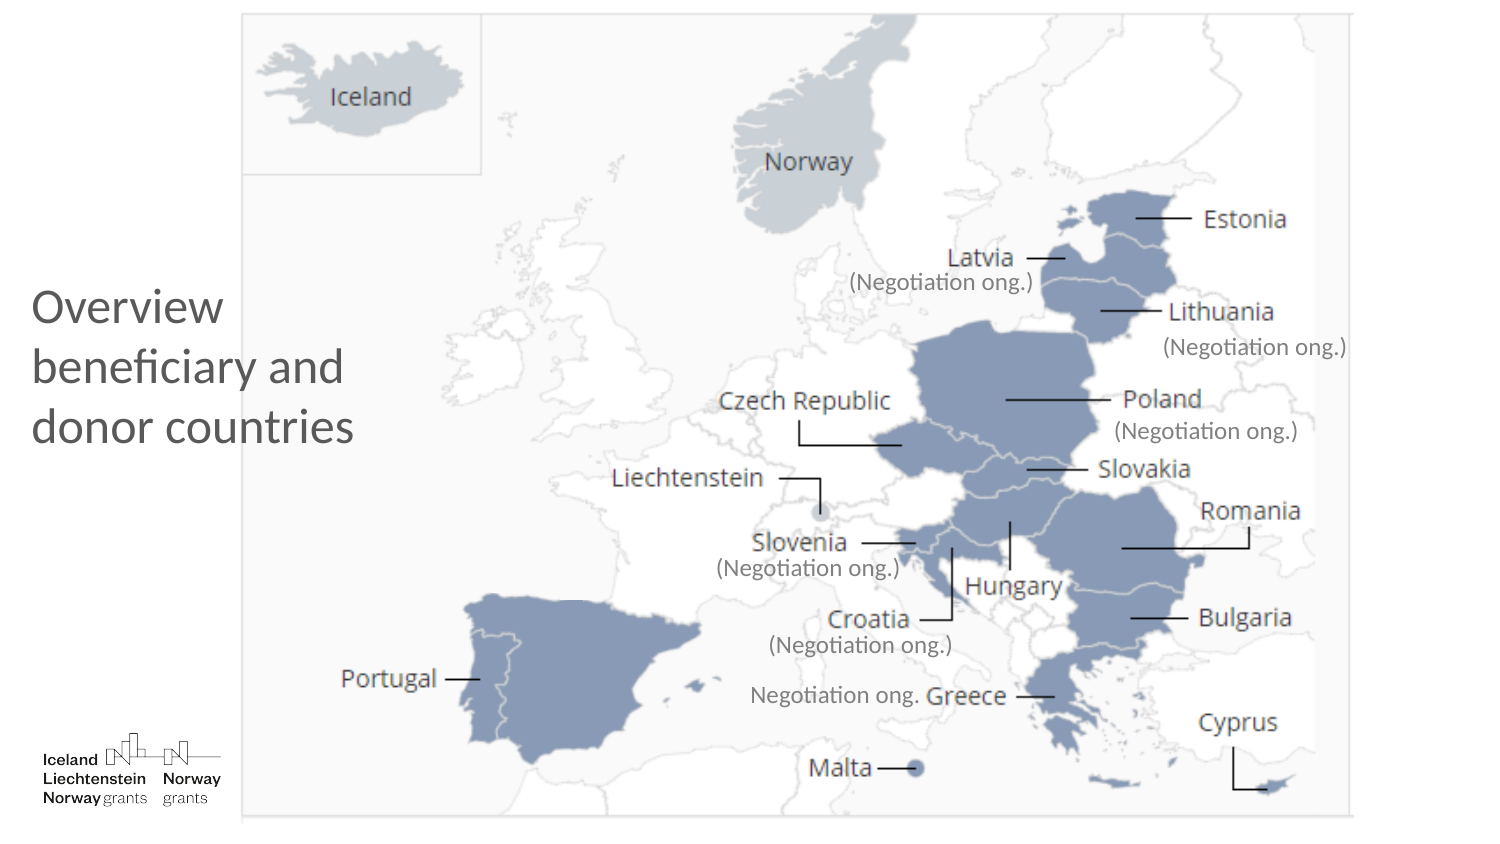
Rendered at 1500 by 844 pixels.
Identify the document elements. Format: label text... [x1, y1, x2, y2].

picture [43, 733, 221, 807]
text_box Overview beneficiary and donor countries [16, 226, 230, 502]
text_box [230, 3, 1369, 824]
